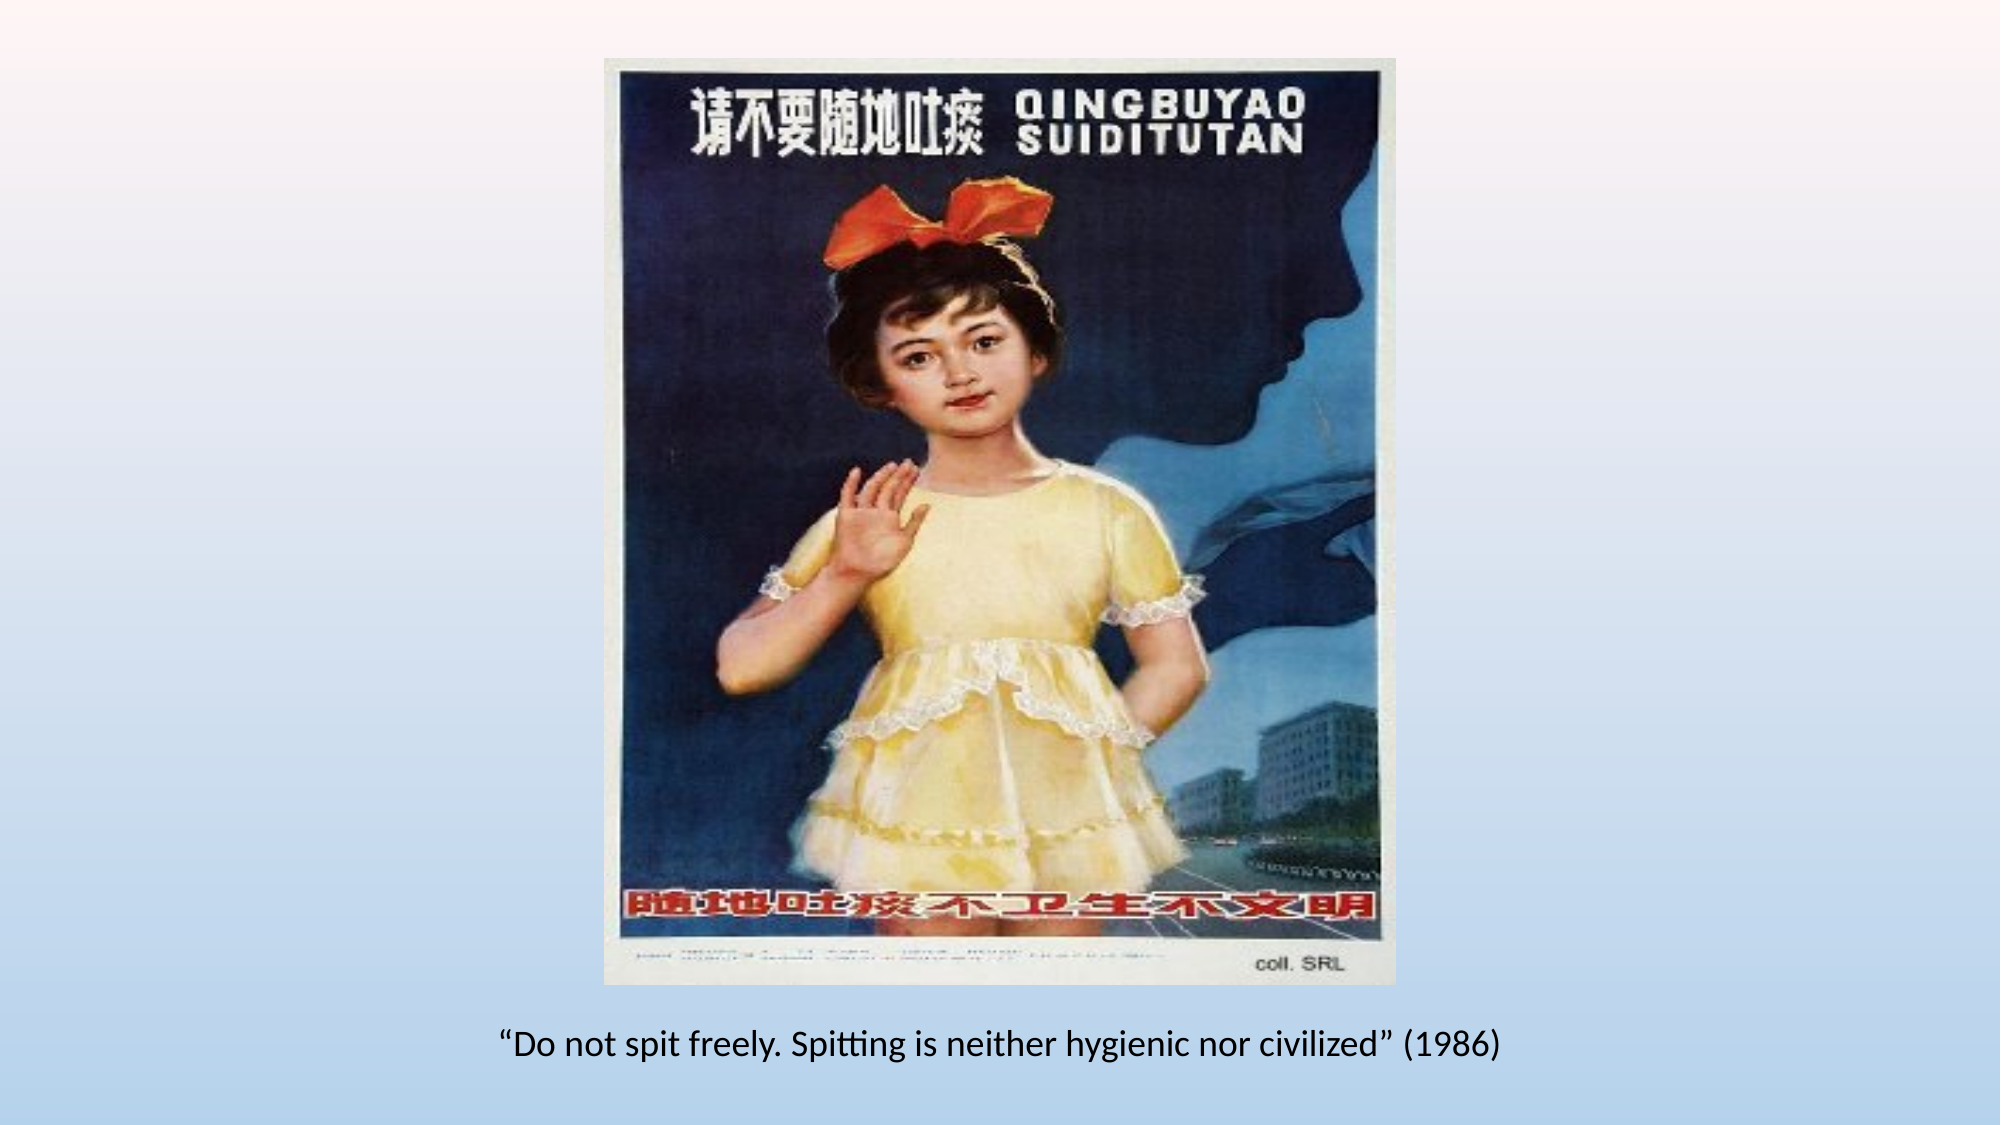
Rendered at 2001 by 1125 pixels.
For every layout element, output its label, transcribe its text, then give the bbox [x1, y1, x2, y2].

subtitle “Do not spit freely. Spitting is neither hygienic nor civilized” (1986) [474, 1016, 1525, 1092]
picture [604, 58, 1396, 985]
